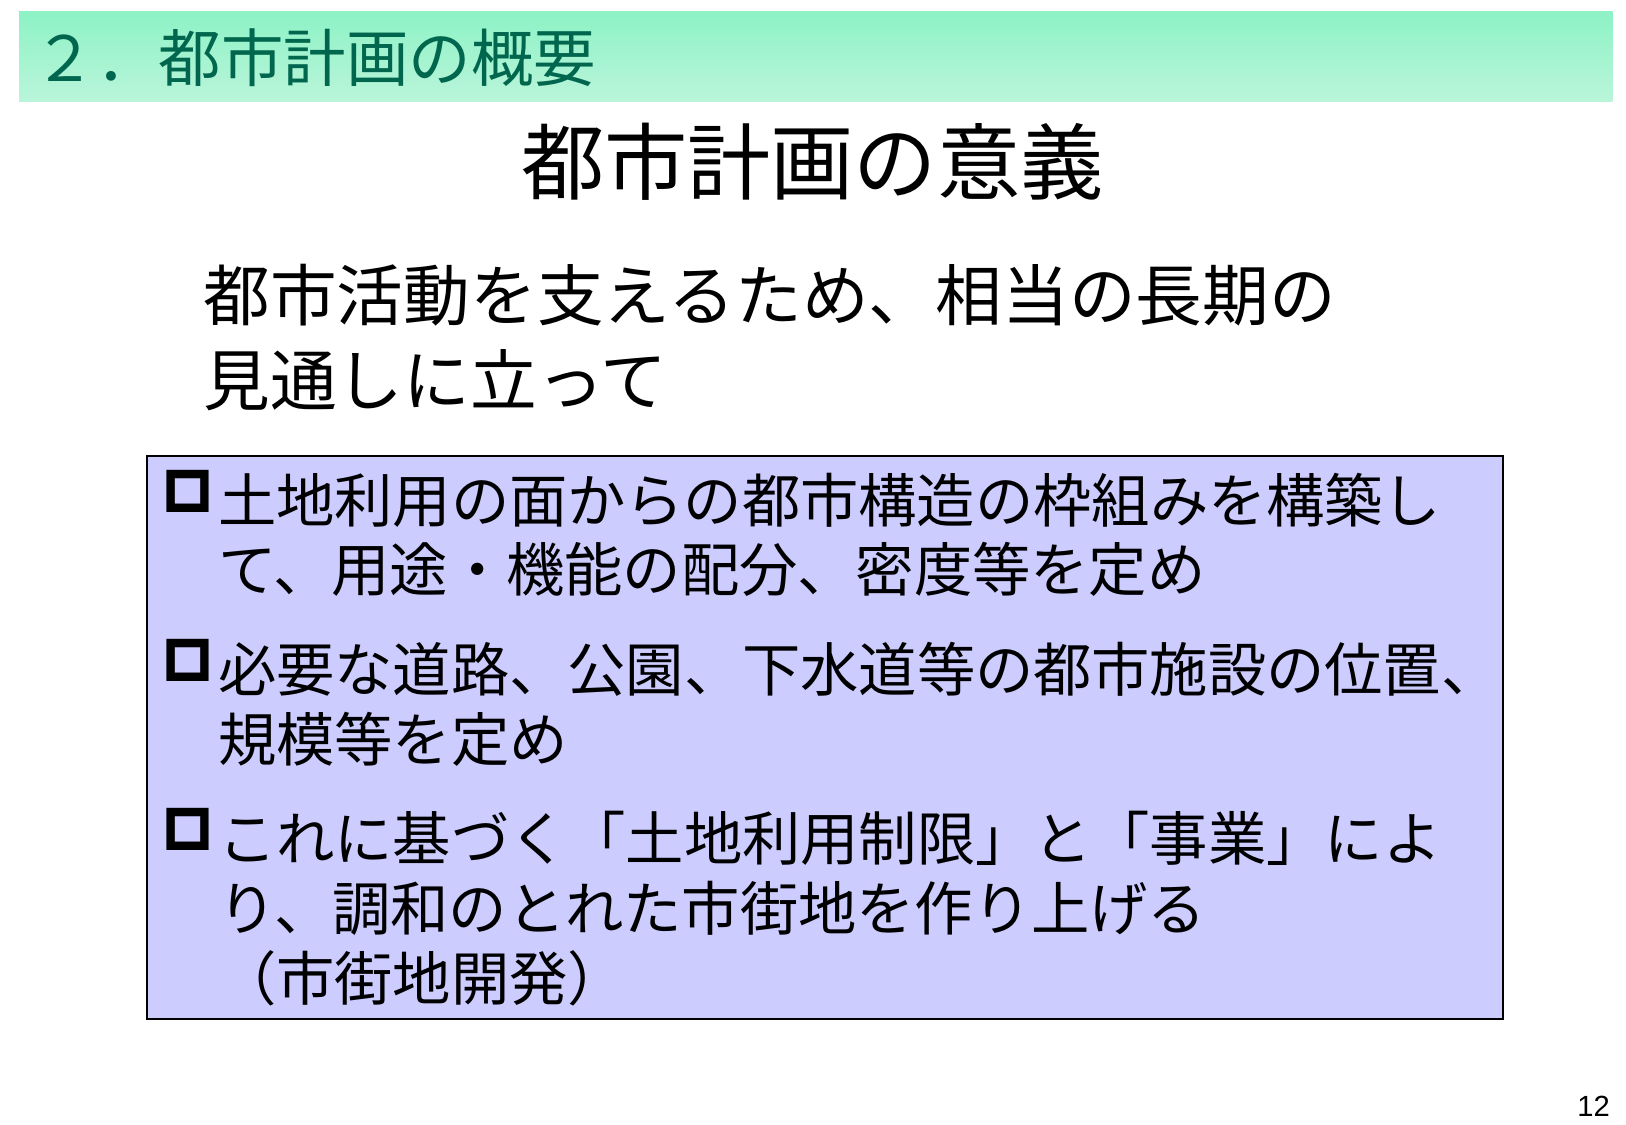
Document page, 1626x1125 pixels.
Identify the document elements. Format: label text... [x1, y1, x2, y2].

text_box 11 [1245, 1079, 1625, 1125]
title 都市計画の意義 [121, 102, 1504, 220]
list 都市活動を支えるため、相当の長期の 見通しに立って [121, 255, 1503, 423]
text_box 土地利用の面からの都市構造の枠組みを構築して、用途・機能の配分、密度等を定め 必要な道路、公園、下水道等の都市施設の位置、規模等を定め これに基づく「土地利用制限」と「事業」により、調和のとれた市街地を作り上げる （市街地開発） [146, 456, 1504, 1020]
text_box ２．都市計画の概要 [19, 11, 1613, 102]
